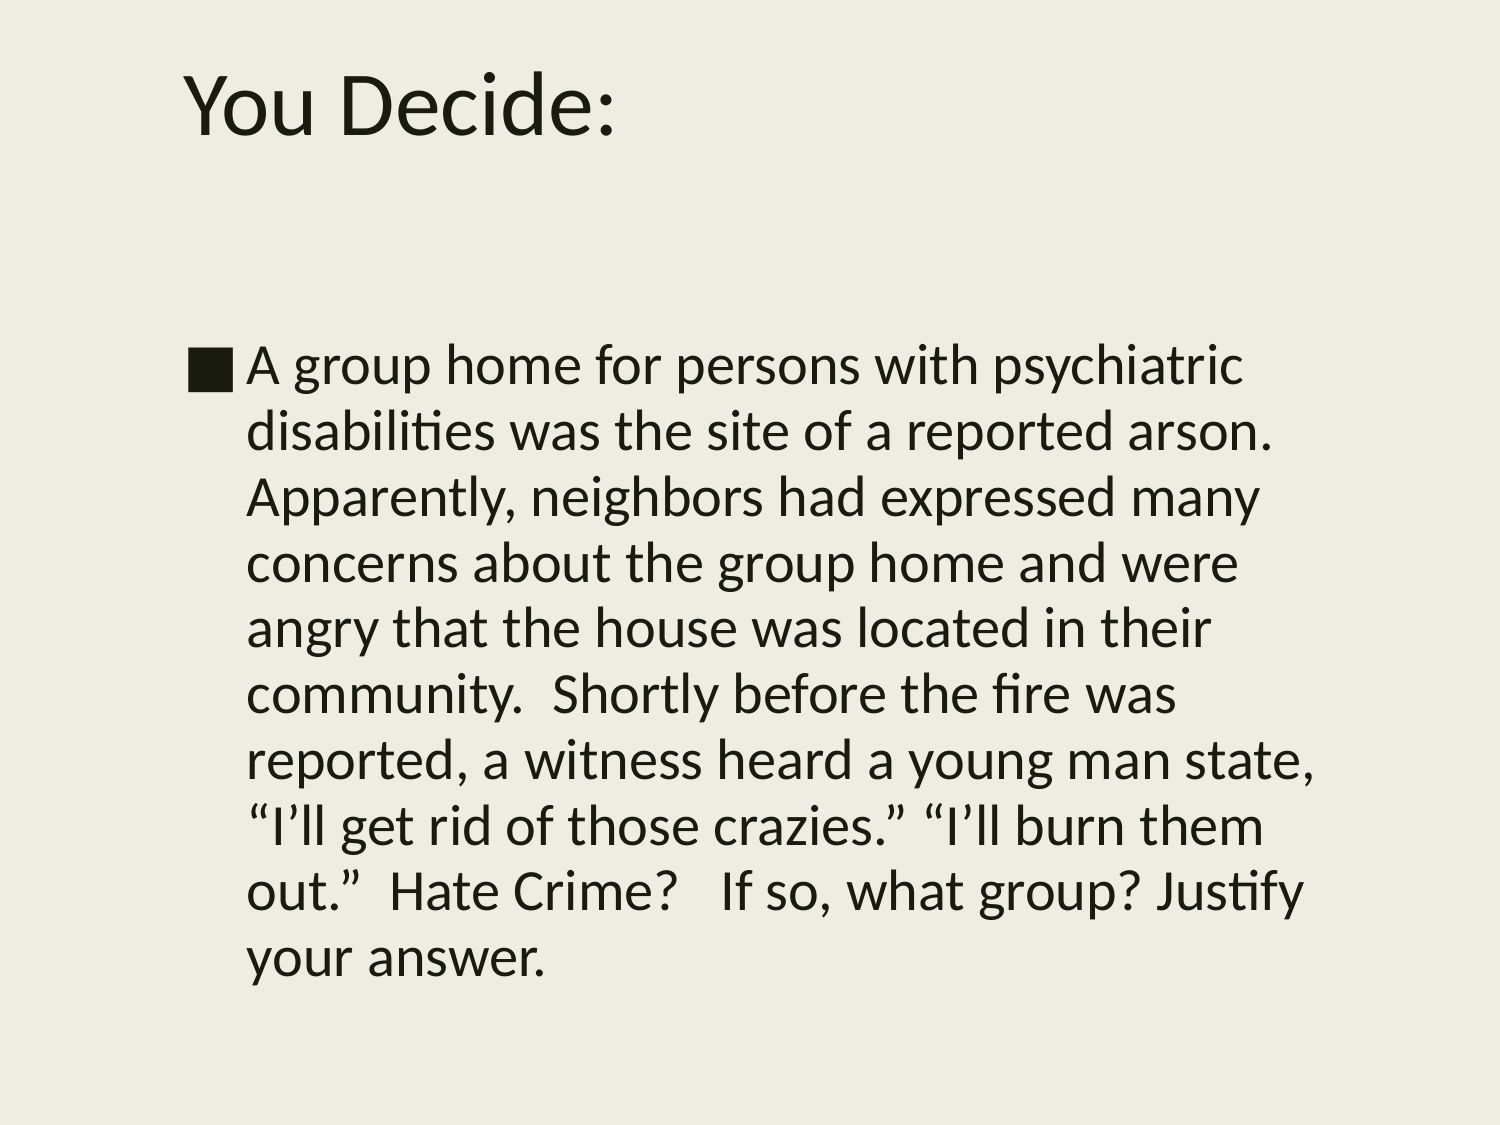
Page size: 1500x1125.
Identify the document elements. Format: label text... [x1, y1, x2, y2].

title You Decide: [168, 50, 1351, 294]
list A group home for persons with psychiatric disabilities was the site of a reported arson. Apparently, neighbors had expressed many concerns about the group home and were angry that the house was located in their community. Shortly before the fire was reported, a witness heard a young man state, “I’ll get rid of those crazies.” “I’ll burn them out.” Hate Crime? If so, what group? Justify your answer. [168, 324, 1351, 1063]
